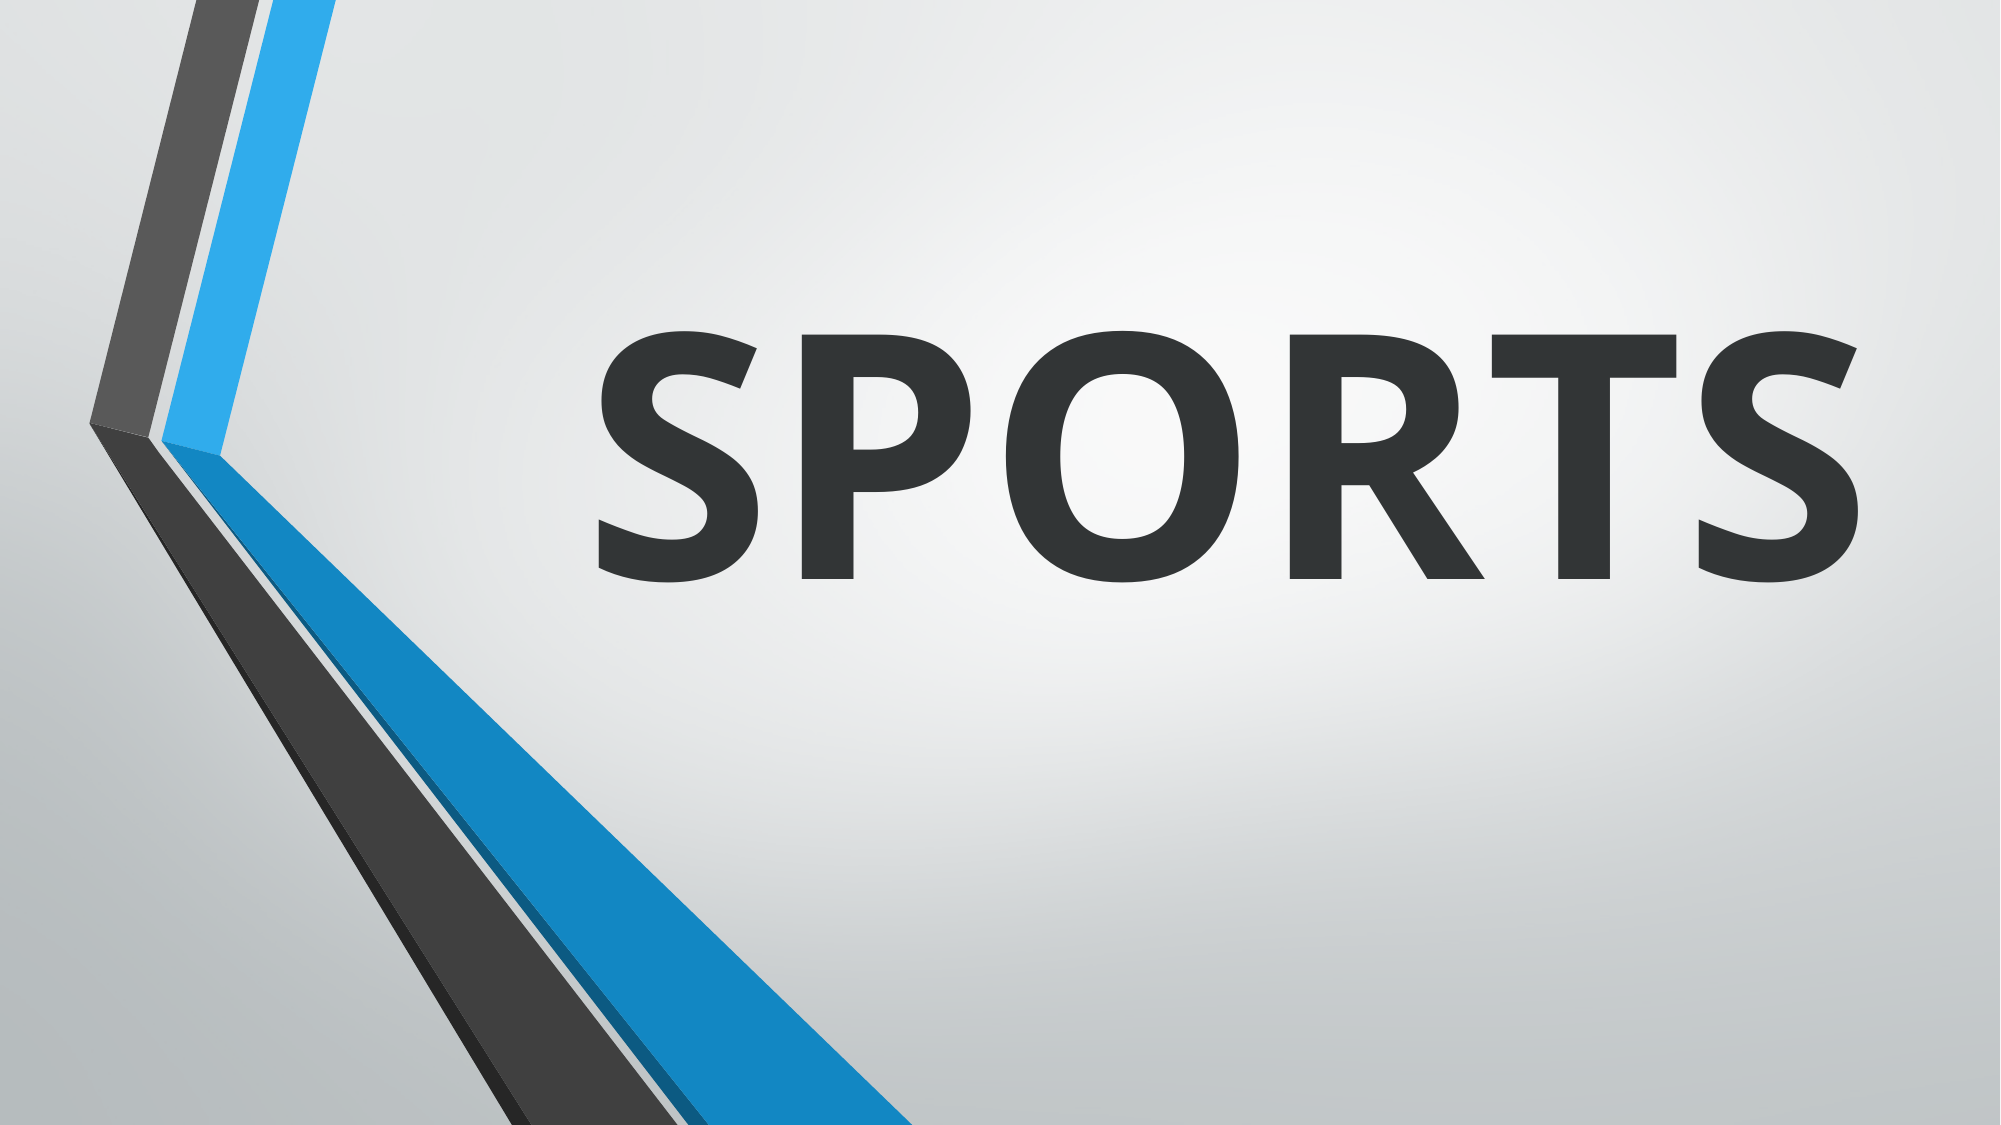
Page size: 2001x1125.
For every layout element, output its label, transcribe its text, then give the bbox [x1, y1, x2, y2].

title SPORTS [480, 226, 1887, 656]
